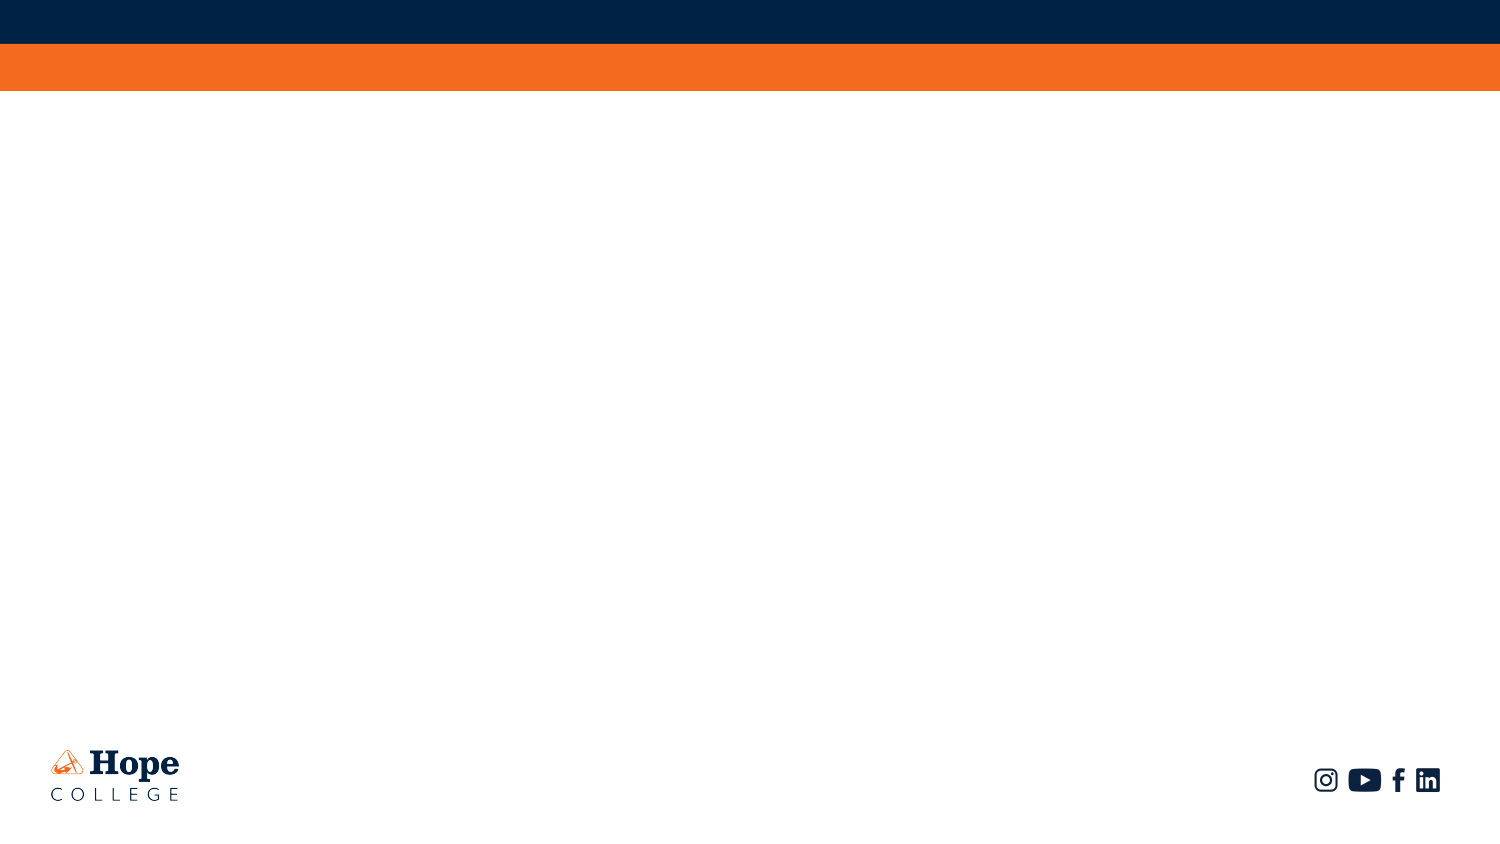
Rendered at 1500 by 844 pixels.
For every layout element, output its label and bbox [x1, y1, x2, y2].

picture [51, 750, 179, 801]
picture [1305, 756, 1449, 807]
